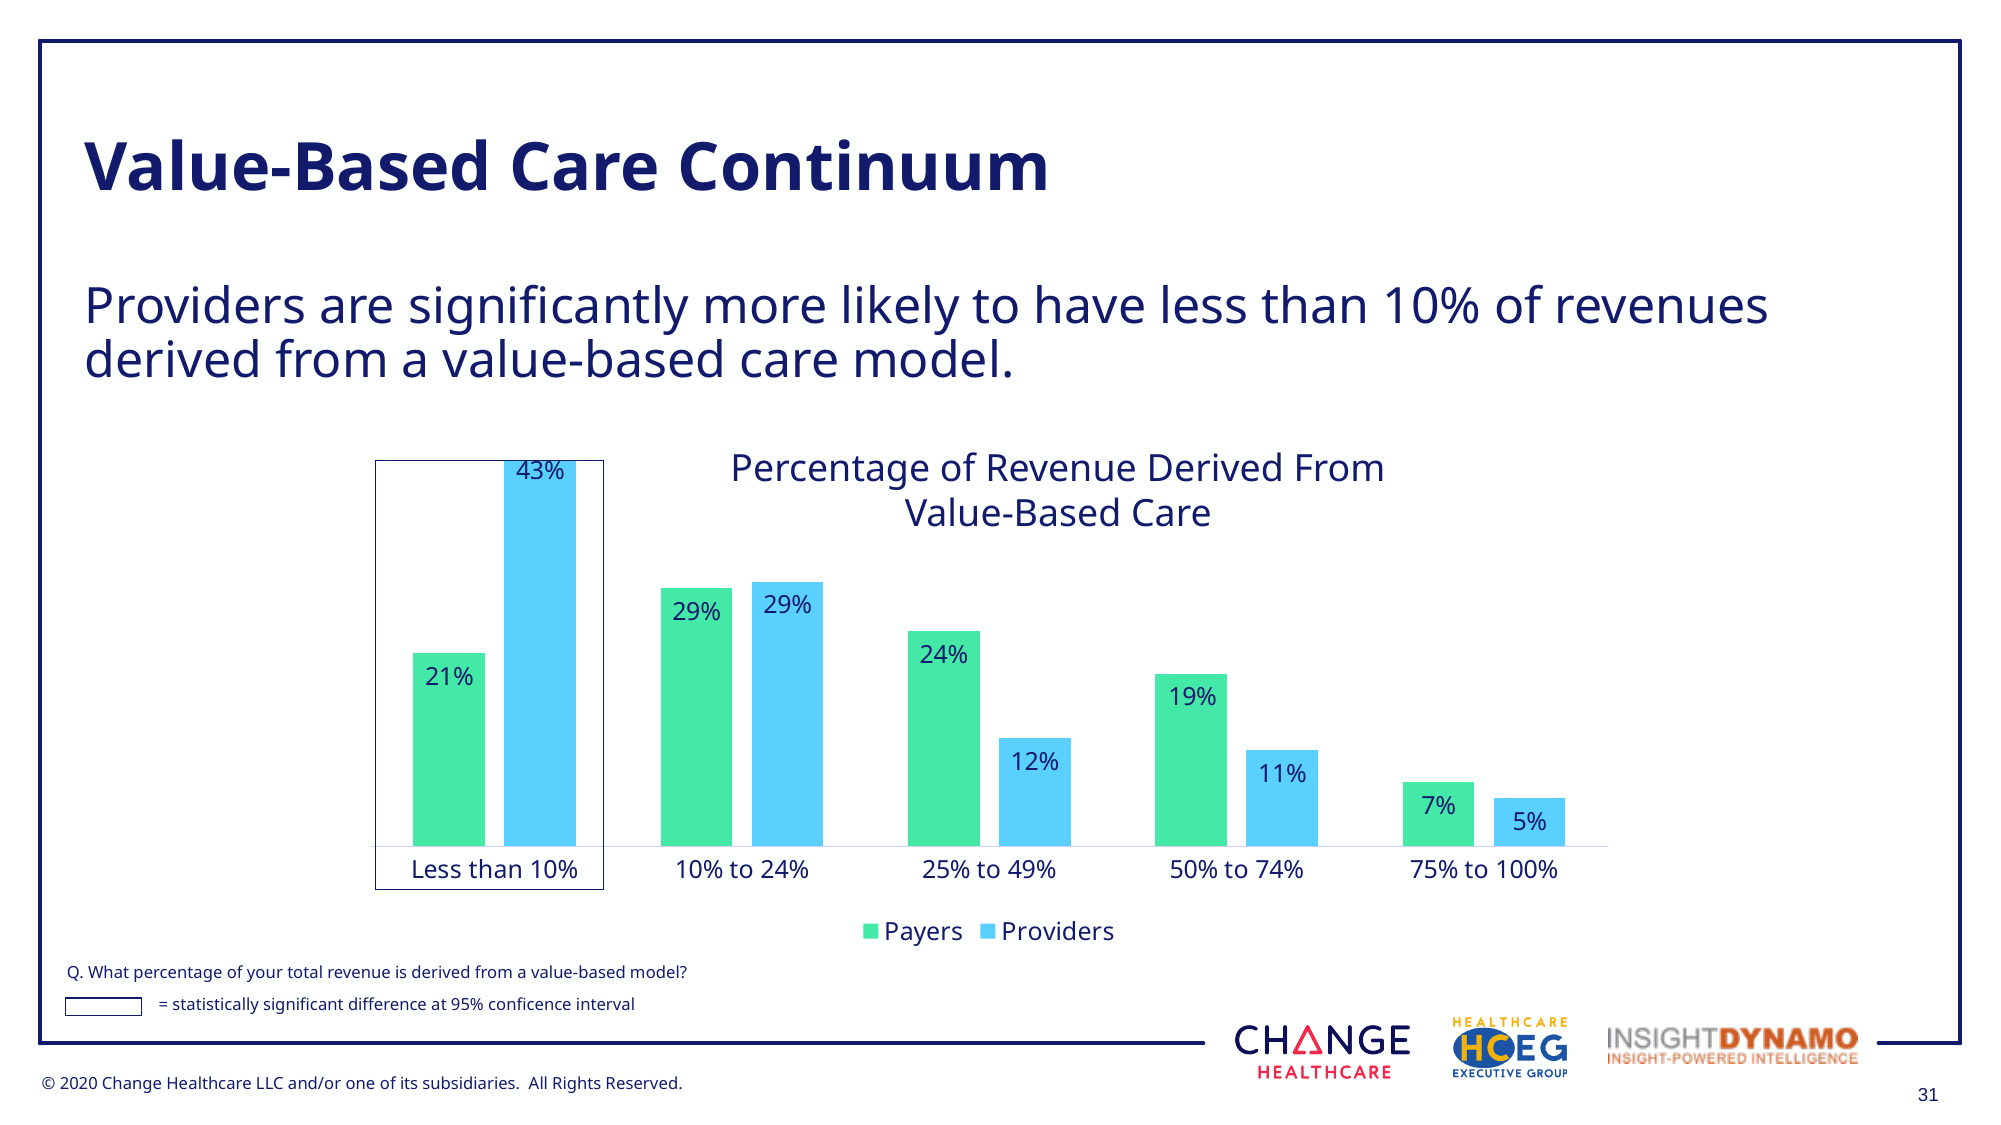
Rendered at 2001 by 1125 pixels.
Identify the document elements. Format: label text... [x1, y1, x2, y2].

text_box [65, 986, 663, 1022]
text_box Q. What percentage of your total revenue is derived from a value-based model? [52, 954, 875, 989]
title Value-Based Care Continuum [69, 59, 1930, 272]
list Providers are significantly more likely to have less than 10% of revenues derived from a value-based care model. [69, 272, 1930, 438]
chart [345, 429, 1634, 955]
picture [1452, 1016, 1567, 1079]
picture [1608, 1025, 1858, 1064]
picture [1235, 1025, 1410, 1079]
